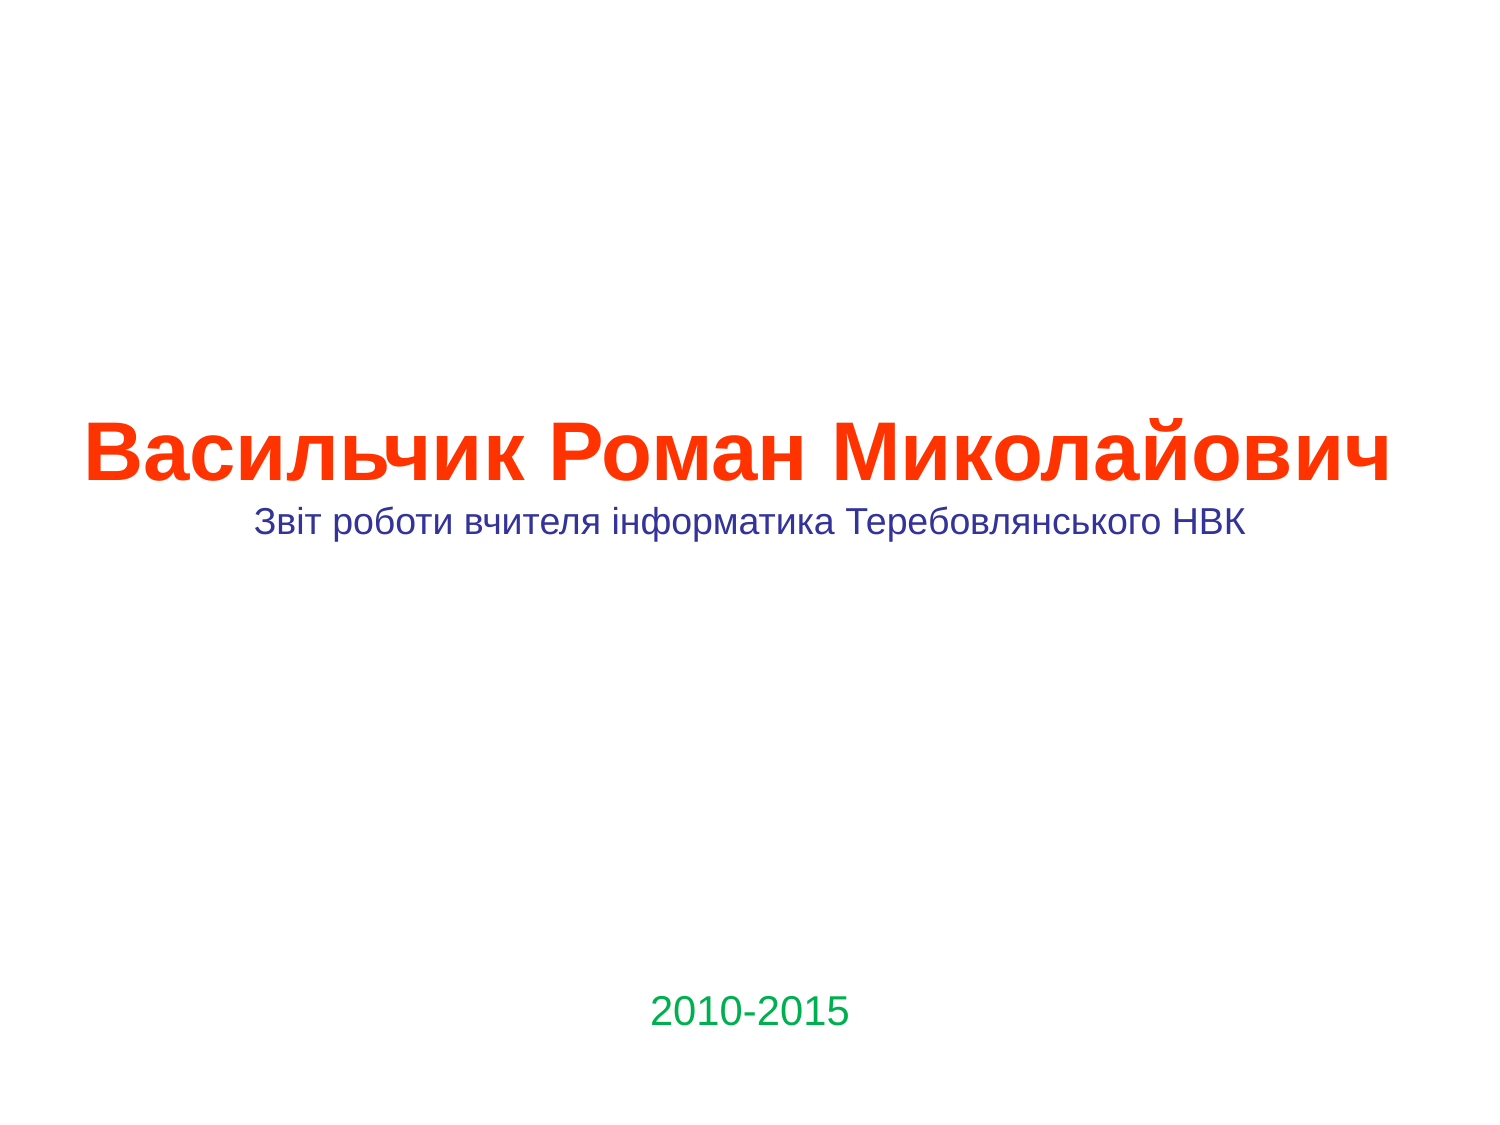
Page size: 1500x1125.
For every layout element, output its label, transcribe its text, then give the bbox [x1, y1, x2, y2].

title Васильчик Роман Миколайович Звіт роботи вчителя інформатика Теребовлянського НВК [41, 349, 1459, 591]
subtitle 2010-2015 [224, 975, 1276, 1067]
